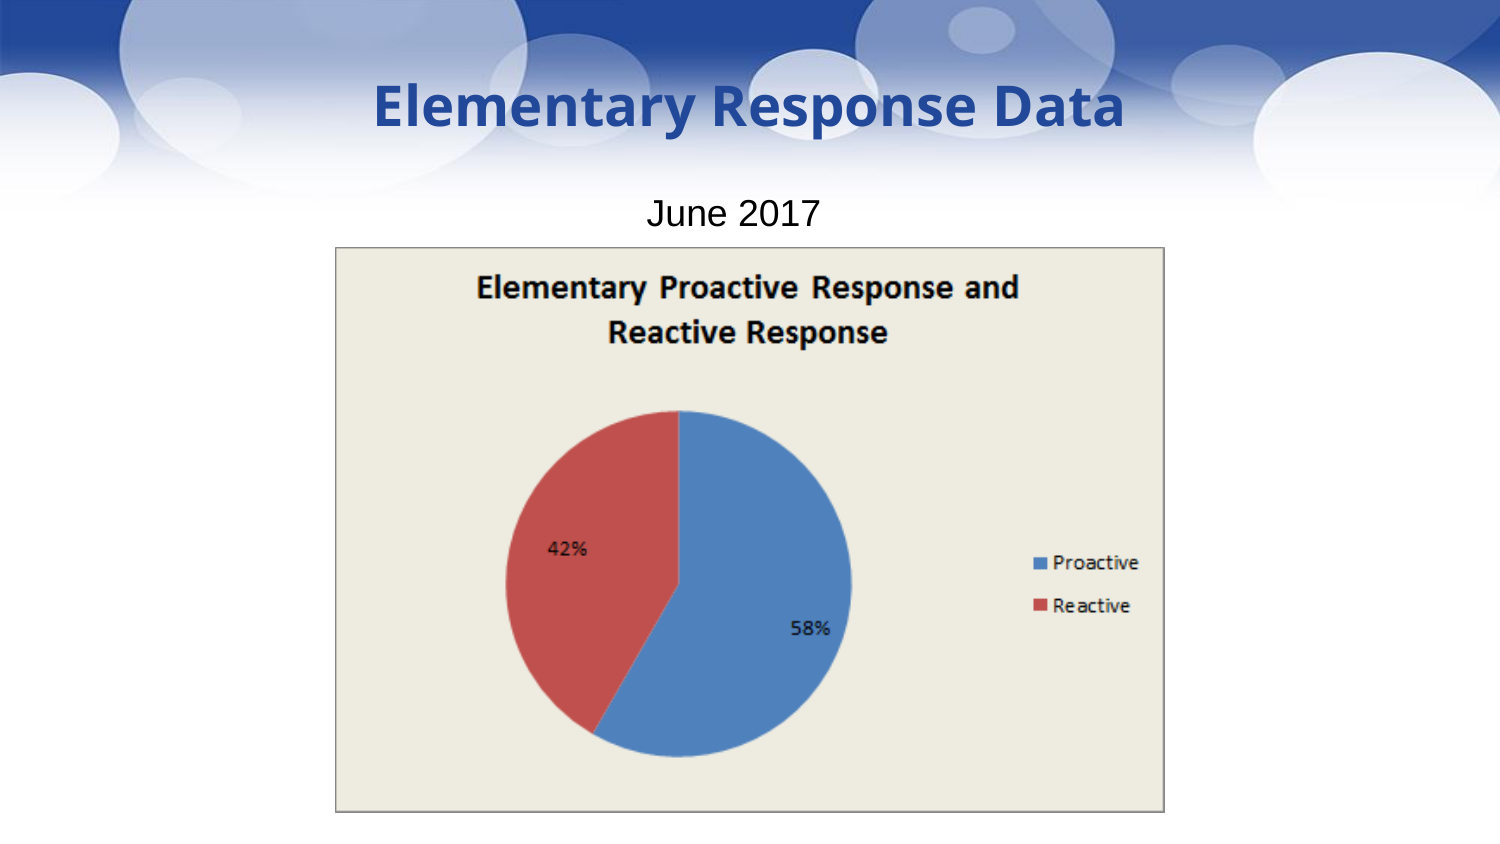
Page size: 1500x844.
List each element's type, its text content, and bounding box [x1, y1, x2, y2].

text_box June 2017 [408, 174, 1060, 240]
picture [0, 0, 1500, 844]
title Elementary Response Data [75, 33, 1425, 175]
